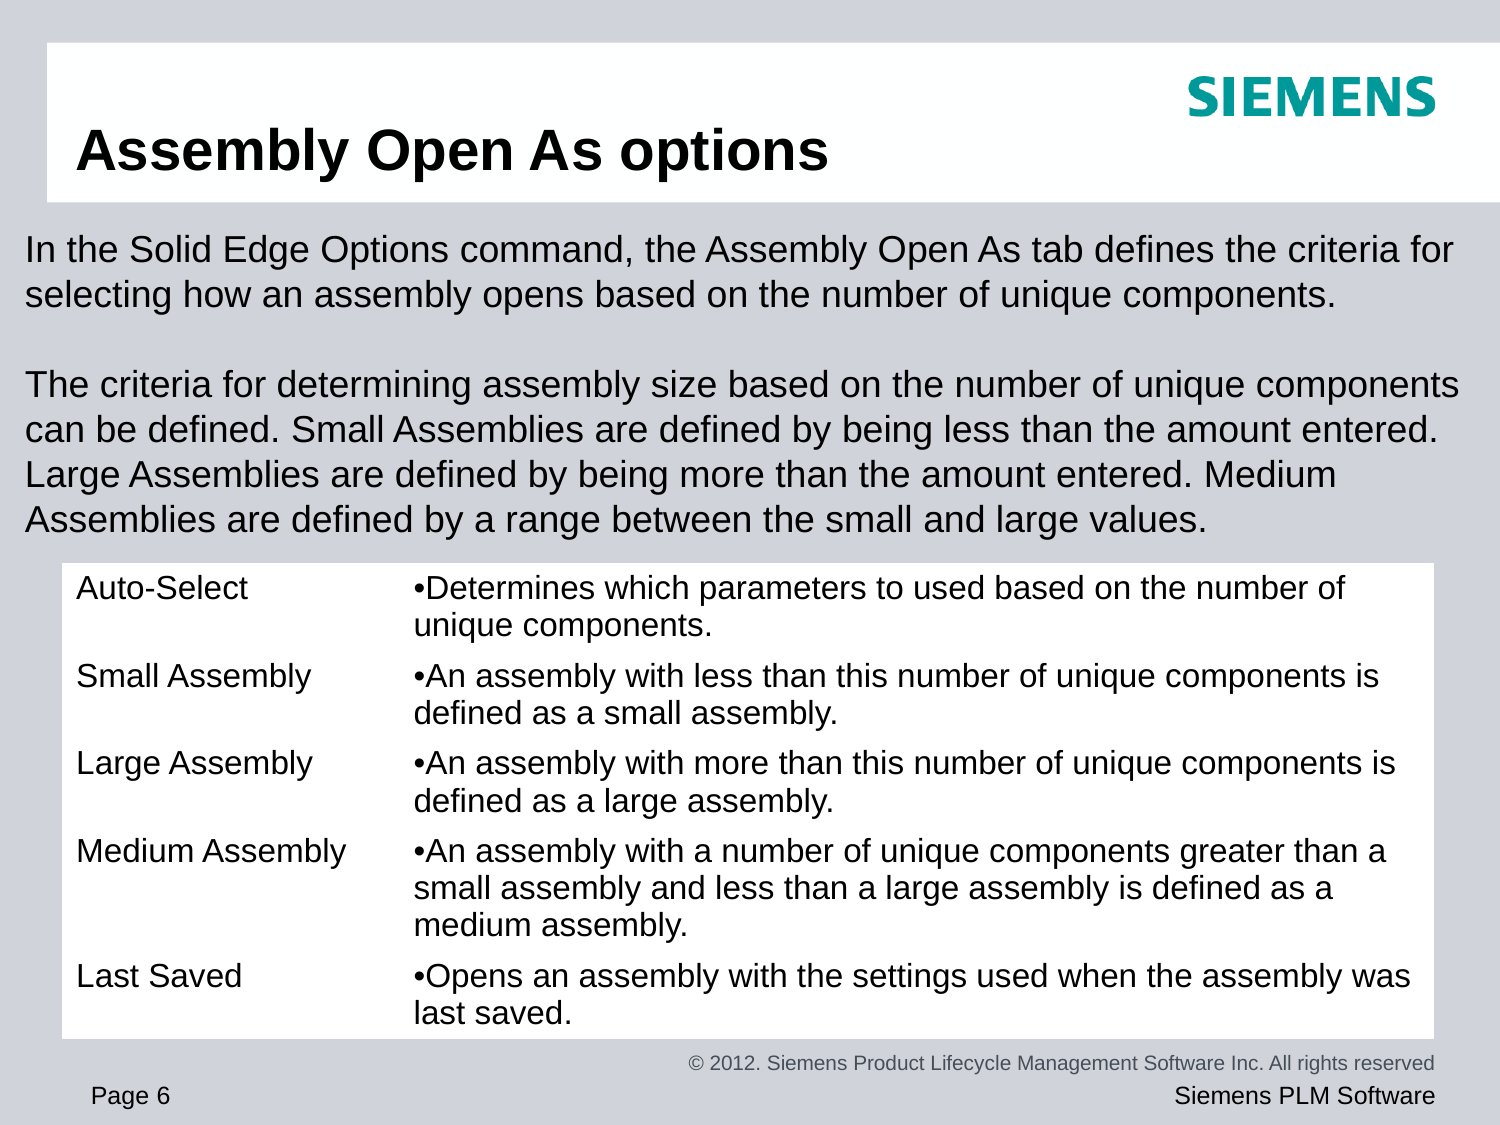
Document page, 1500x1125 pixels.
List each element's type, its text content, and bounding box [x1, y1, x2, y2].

title Assembly Open As options [74, 49, 1095, 183]
table_cell Opens an assembly with the settings used when the assembly was last saved. [400, 951, 1434, 1039]
table_cell An assembly with a number of unique components greater than a small assembly and less than a large assembly is defined as a medium assembly. [400, 826, 1434, 951]
list In the Solid Edge Options command, the Assembly Open As tab defines the criteria for selecting how an assembly opens based on the number of unique components. The criteria for determining assembly size based on the number of unique components can be defined. Small Assemblies are defined by being less than the amount entered. Large Assemblies are defined by being more than the amount entered. Medium Assemblies are defined by a range between the small and large values. [24, 224, 1500, 988]
table_header Determines which parameters to used based on the number of unique components. [400, 563, 1434, 650]
table_cell Large Assembly [62, 738, 400, 826]
table_cell An assembly with more than this number of unique components is defined as a large assembly. [400, 738, 1434, 826]
table_cell Last Saved [62, 951, 400, 1039]
picture [1181, 69, 1444, 123]
table_cell Medium Assembly [62, 826, 400, 951]
table_cell Small Assembly [62, 650, 400, 738]
table_cell An assembly with less than this number of unique components is defined as a small assembly. [400, 650, 1434, 738]
table_header Auto-Select [62, 563, 400, 650]
